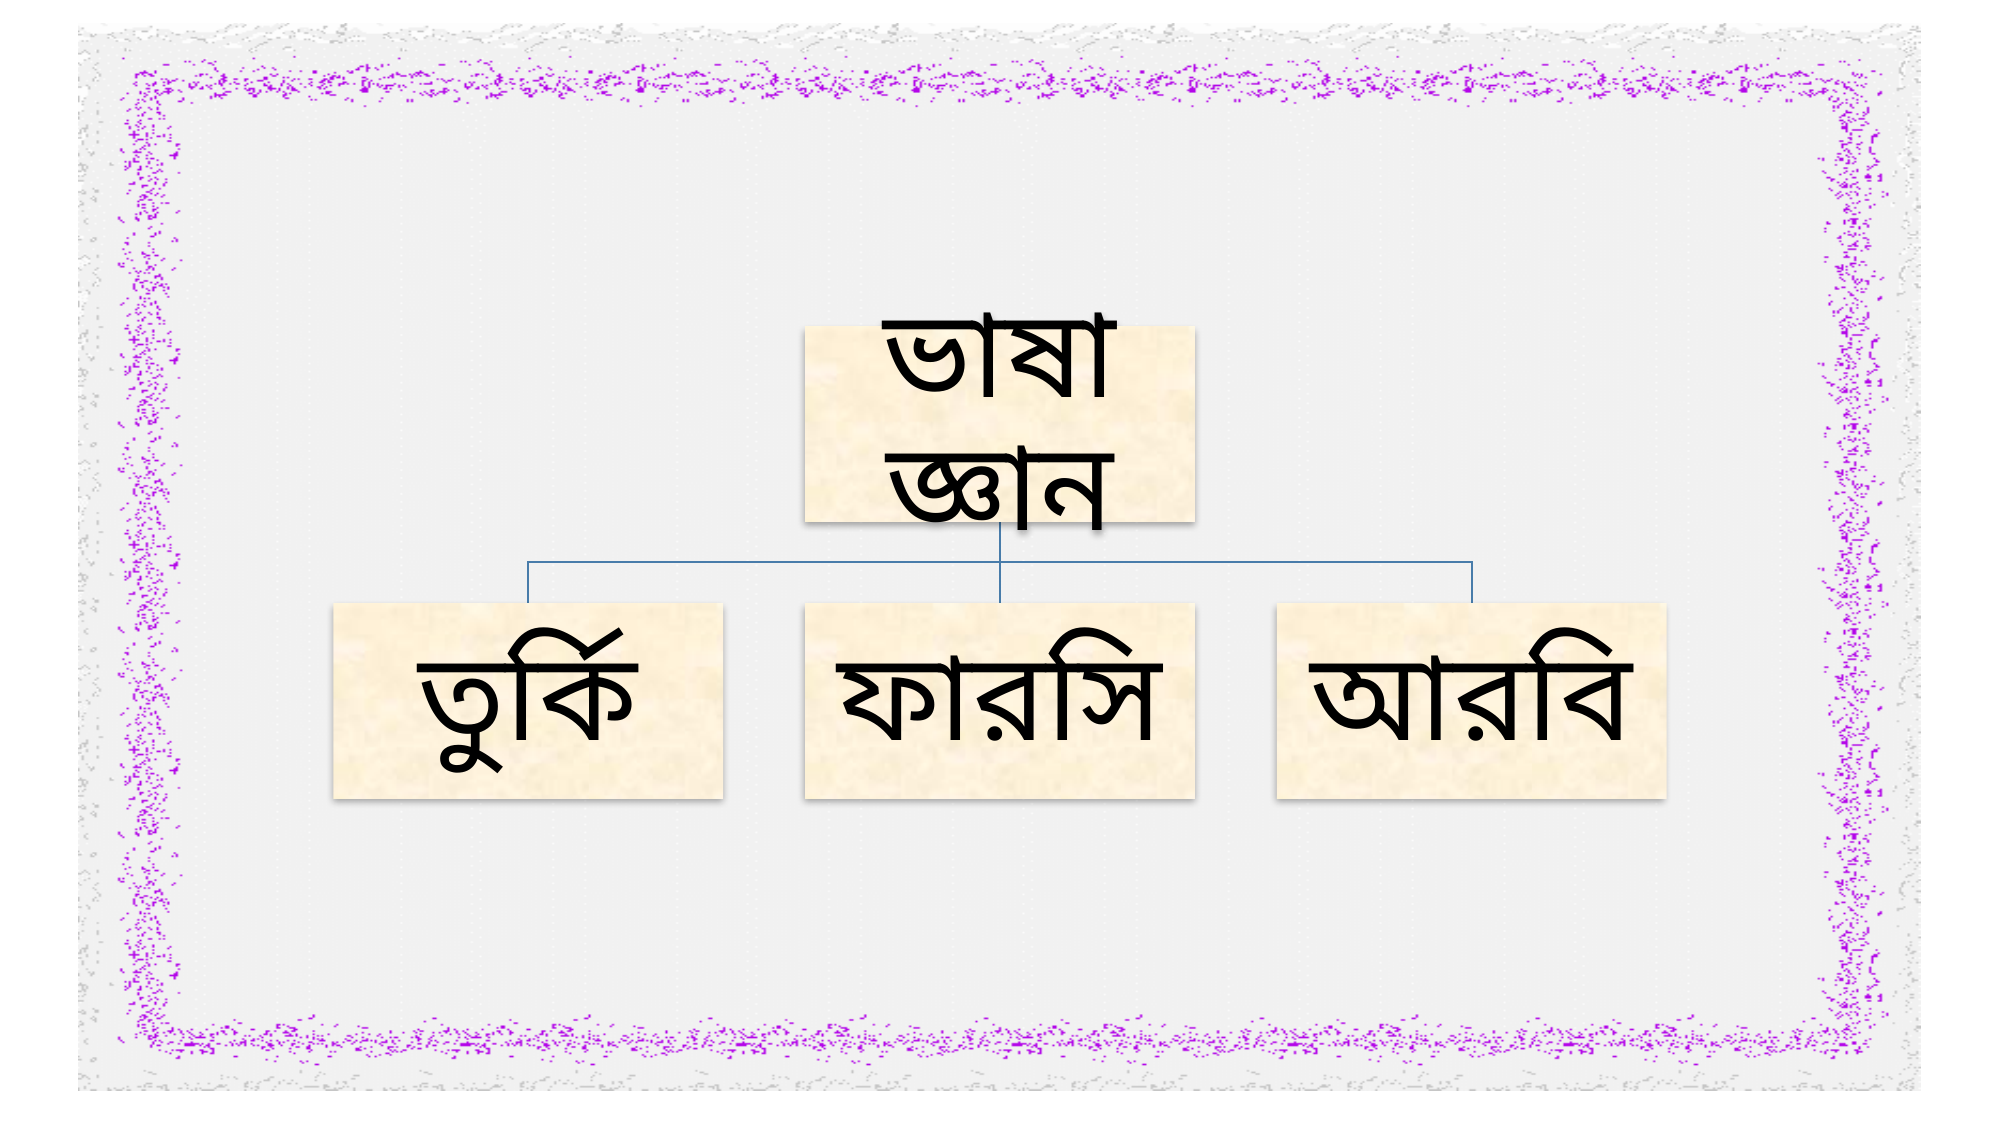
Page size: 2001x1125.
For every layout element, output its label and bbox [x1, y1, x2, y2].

text_box [333, 117, 1667, 1007]
picture [78, 23, 1921, 1091]
